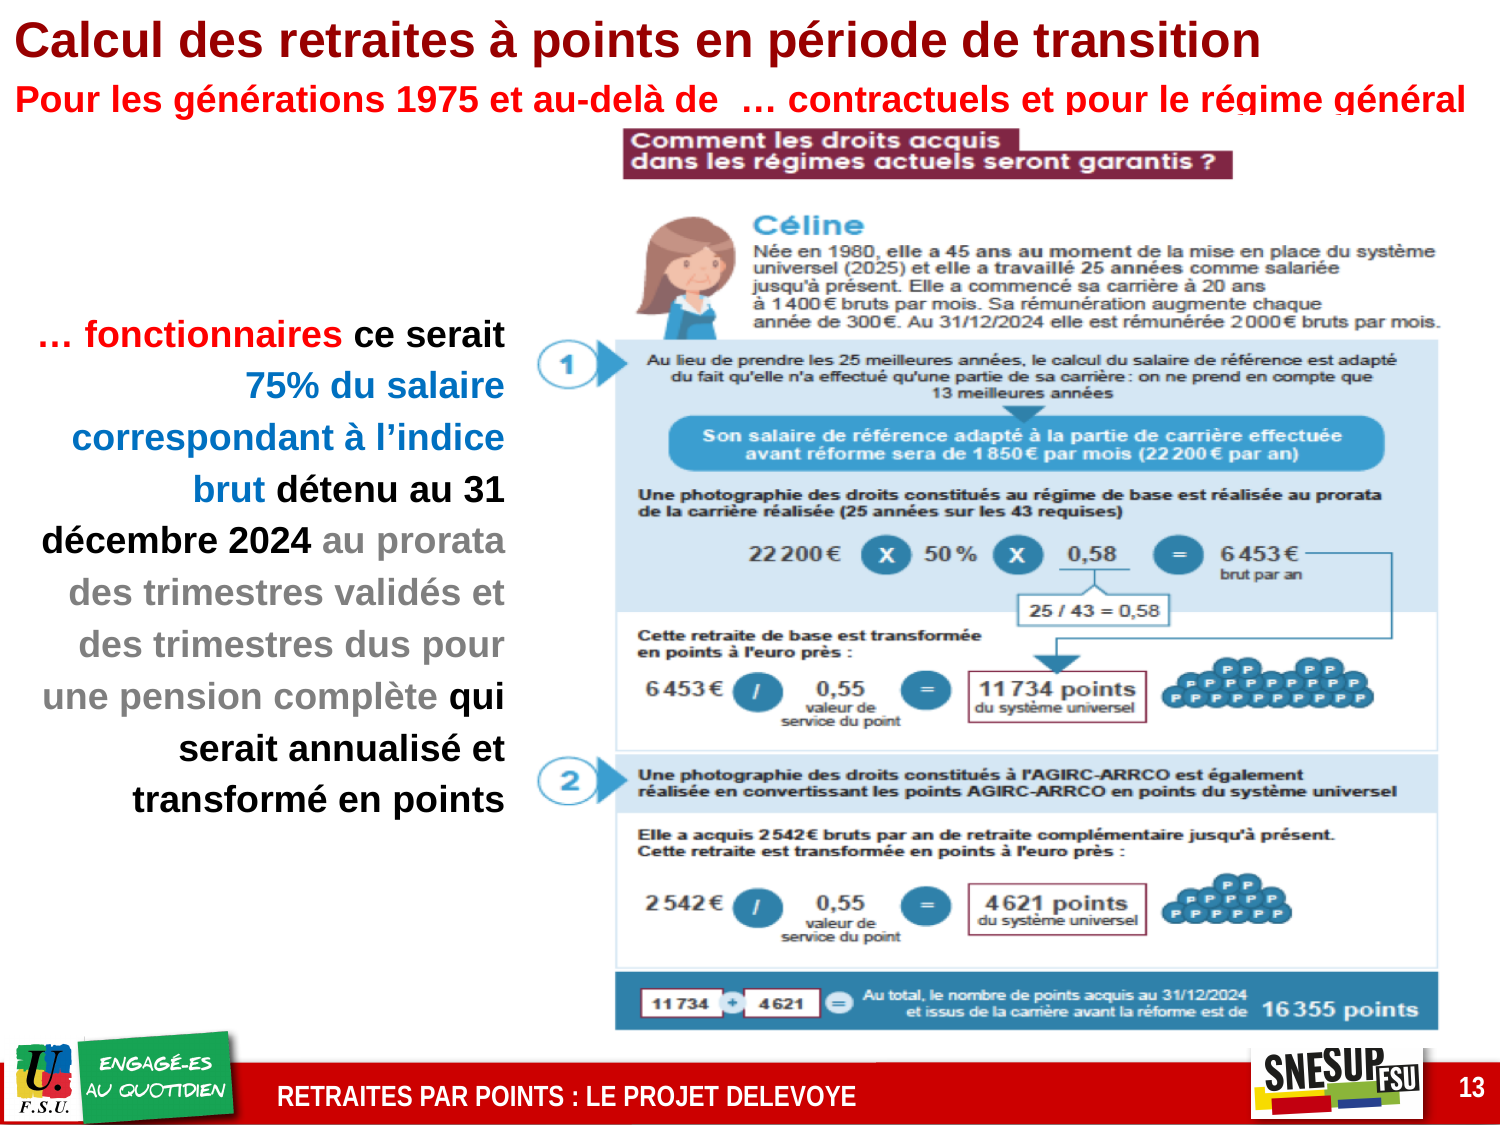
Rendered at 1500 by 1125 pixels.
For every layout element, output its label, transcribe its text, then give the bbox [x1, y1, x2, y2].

text_box … fonctionnaires ce serait 75% du salaire correspondant à l’indice brut détenu au 31 décembre 2024 au prorata des trimestres validés et des trimestres dus pour une pension complète qui serait annualisé et transformé en points [0, 287, 481, 936]
picture [4, 1027, 246, 1125]
text_box Calcul des retraites à points en période de transition [0, 0, 1375, 61]
picture [486, 114, 1490, 1119]
text_box 13 [1428, 1060, 1500, 1125]
text_box Pour les générations 1975 et au-delà de … contractuels et pour le régime général [0, 67, 1500, 143]
